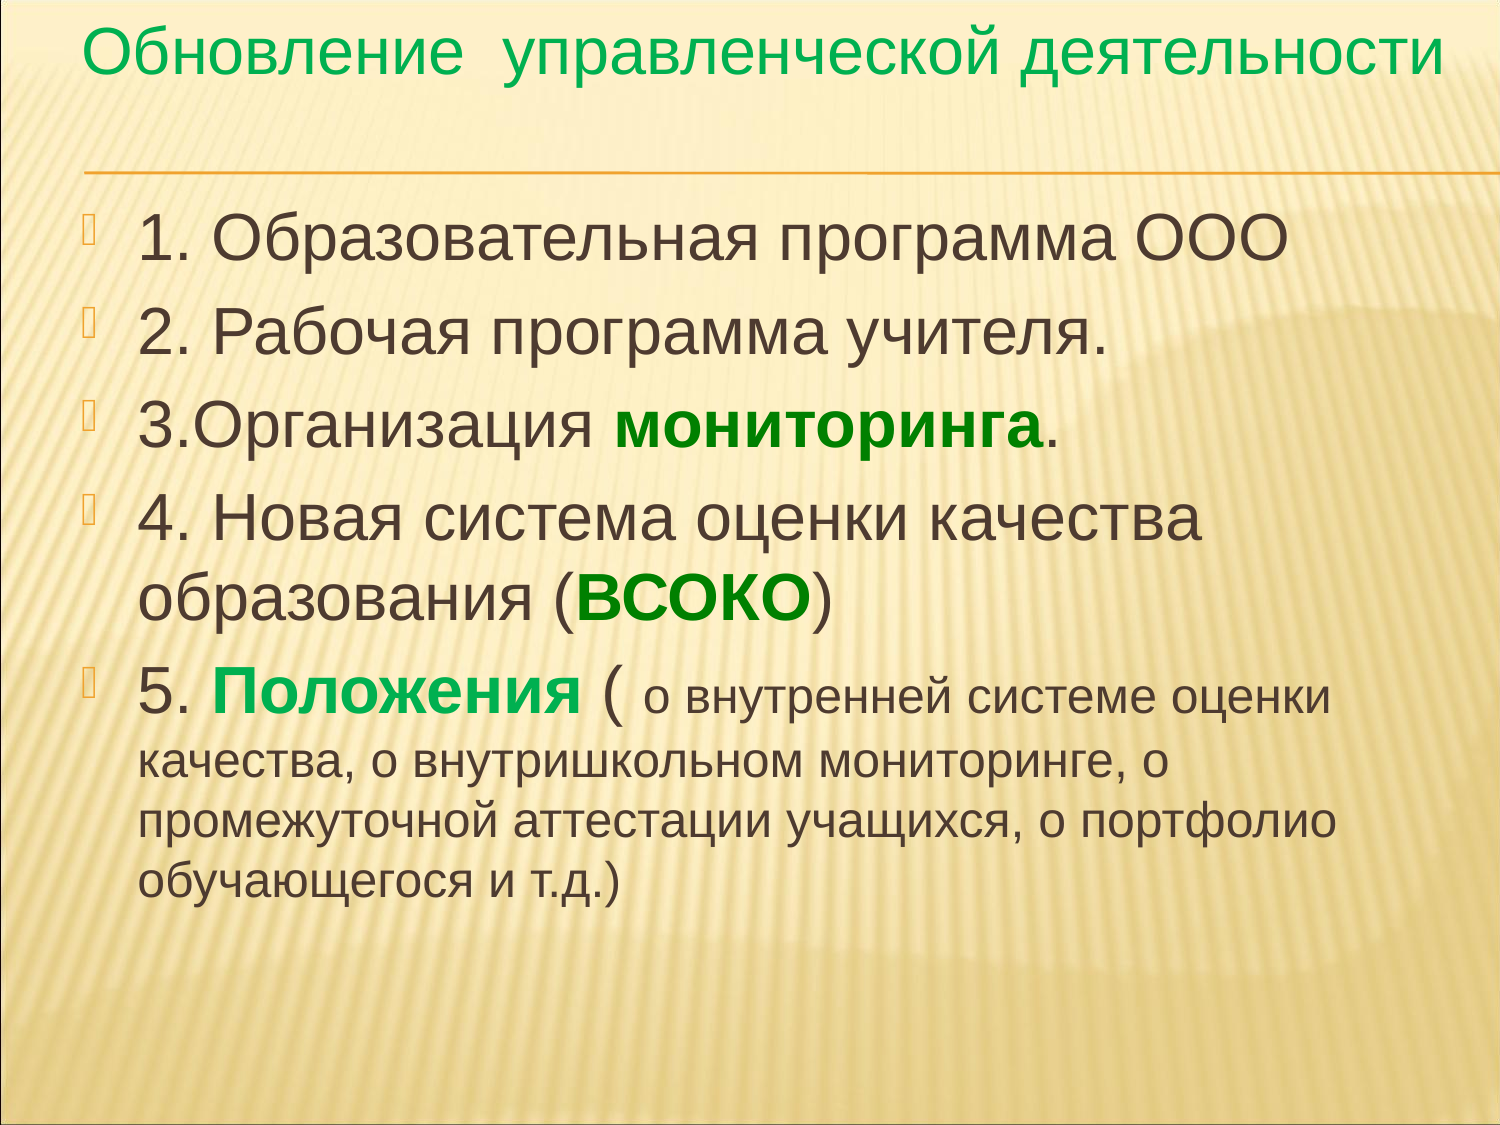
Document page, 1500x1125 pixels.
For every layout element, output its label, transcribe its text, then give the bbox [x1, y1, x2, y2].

list Обновление управленческой деятельности 1. Образовательная программа ООО 2. Рабочая программа учителя. 3.Организация мониторинга. 4. Новая система оценки качества образования (ВСОКО) 5. Положения ( о внутренней системе оценки качества, о внутришкольном мониторинге, о промежуточной аттестации учащихся, о портфолио обучающегося и т.д.) [66, 0, 1500, 1090]
picture [0, 0, 1500, 1125]
